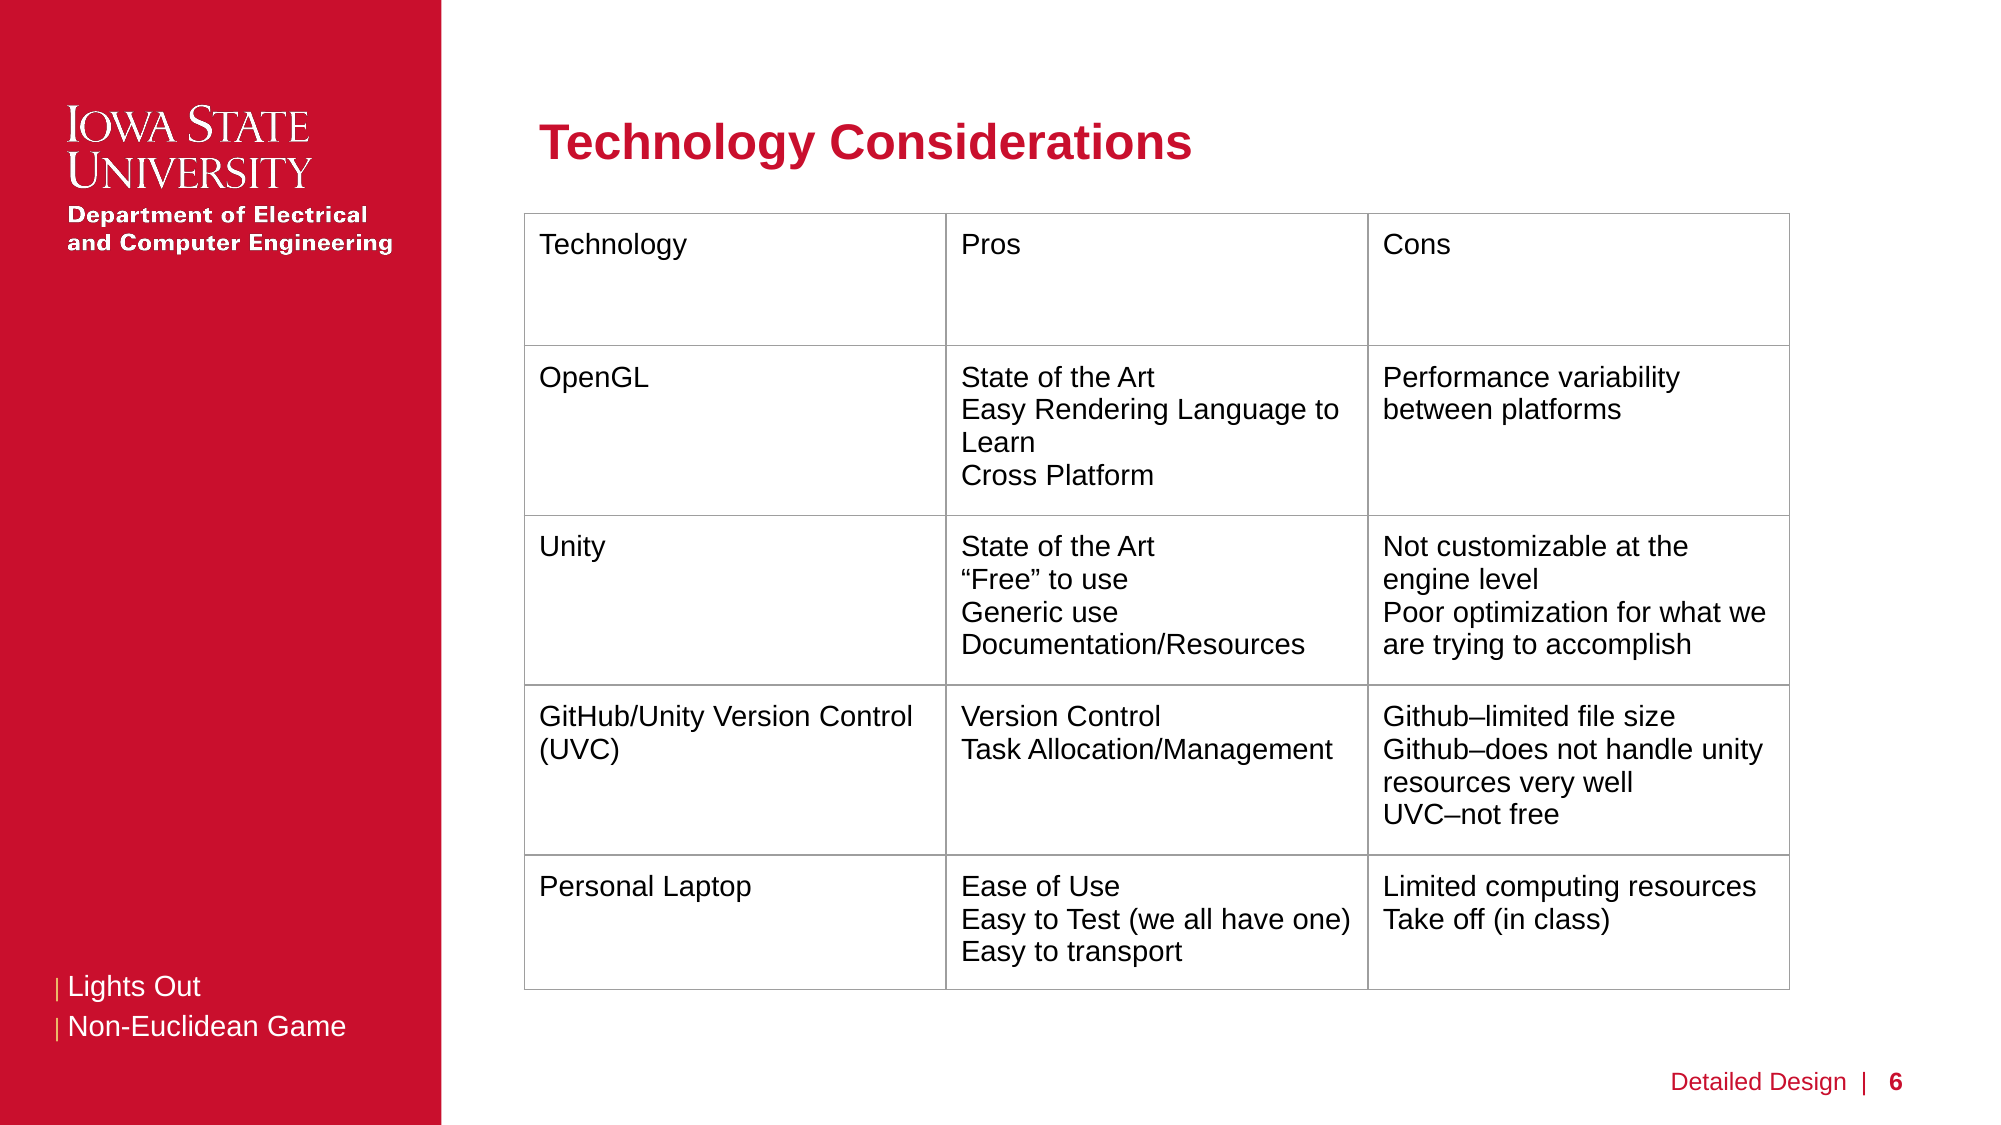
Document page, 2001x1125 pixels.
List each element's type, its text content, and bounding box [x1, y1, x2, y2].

table_header Cons [1369, 214, 1789, 345]
table_cell State of the Art “Free” to use Generic use Documentation/Resources [947, 516, 1367, 684]
table_cell Not customizable at the engine level Poor optimization for what we are trying to accomplish [1369, 516, 1789, 684]
table_cell Github–limited file size Github–does not handle unity resources very well UVC–not free [1369, 686, 1789, 854]
text_box [0, 0, 442, 1125]
table_cell GitHub/Unity Version Control (UVC) [525, 686, 945, 854]
table_cell State of the Art Easy Rendering Language to Learn Cross Platform [947, 346, 1367, 515]
table_cell Unity [525, 516, 945, 684]
picture [48, 87, 409, 268]
table_cell OpenGL [525, 346, 945, 515]
text_box Detailed Design | 6 [880, 1000, 1954, 1106]
table_cell Limited computing resources Take off (in class) [1369, 856, 1789, 989]
table_cell Version Control Task Allocation/Management [947, 686, 1367, 854]
table_header Technology [525, 214, 945, 345]
table_cell Personal Laptop [525, 856, 945, 989]
text_box Technology Considerations [524, 102, 1864, 178]
table_cell Ease of Use Easy to Test (we all have one) Easy to transport [947, 856, 1367, 989]
text_box | Lights Out | Non-Euclidean Game [38, 954, 442, 1051]
table_cell Performance variability between platforms [1369, 346, 1789, 515]
table_header Pros [947, 214, 1367, 345]
